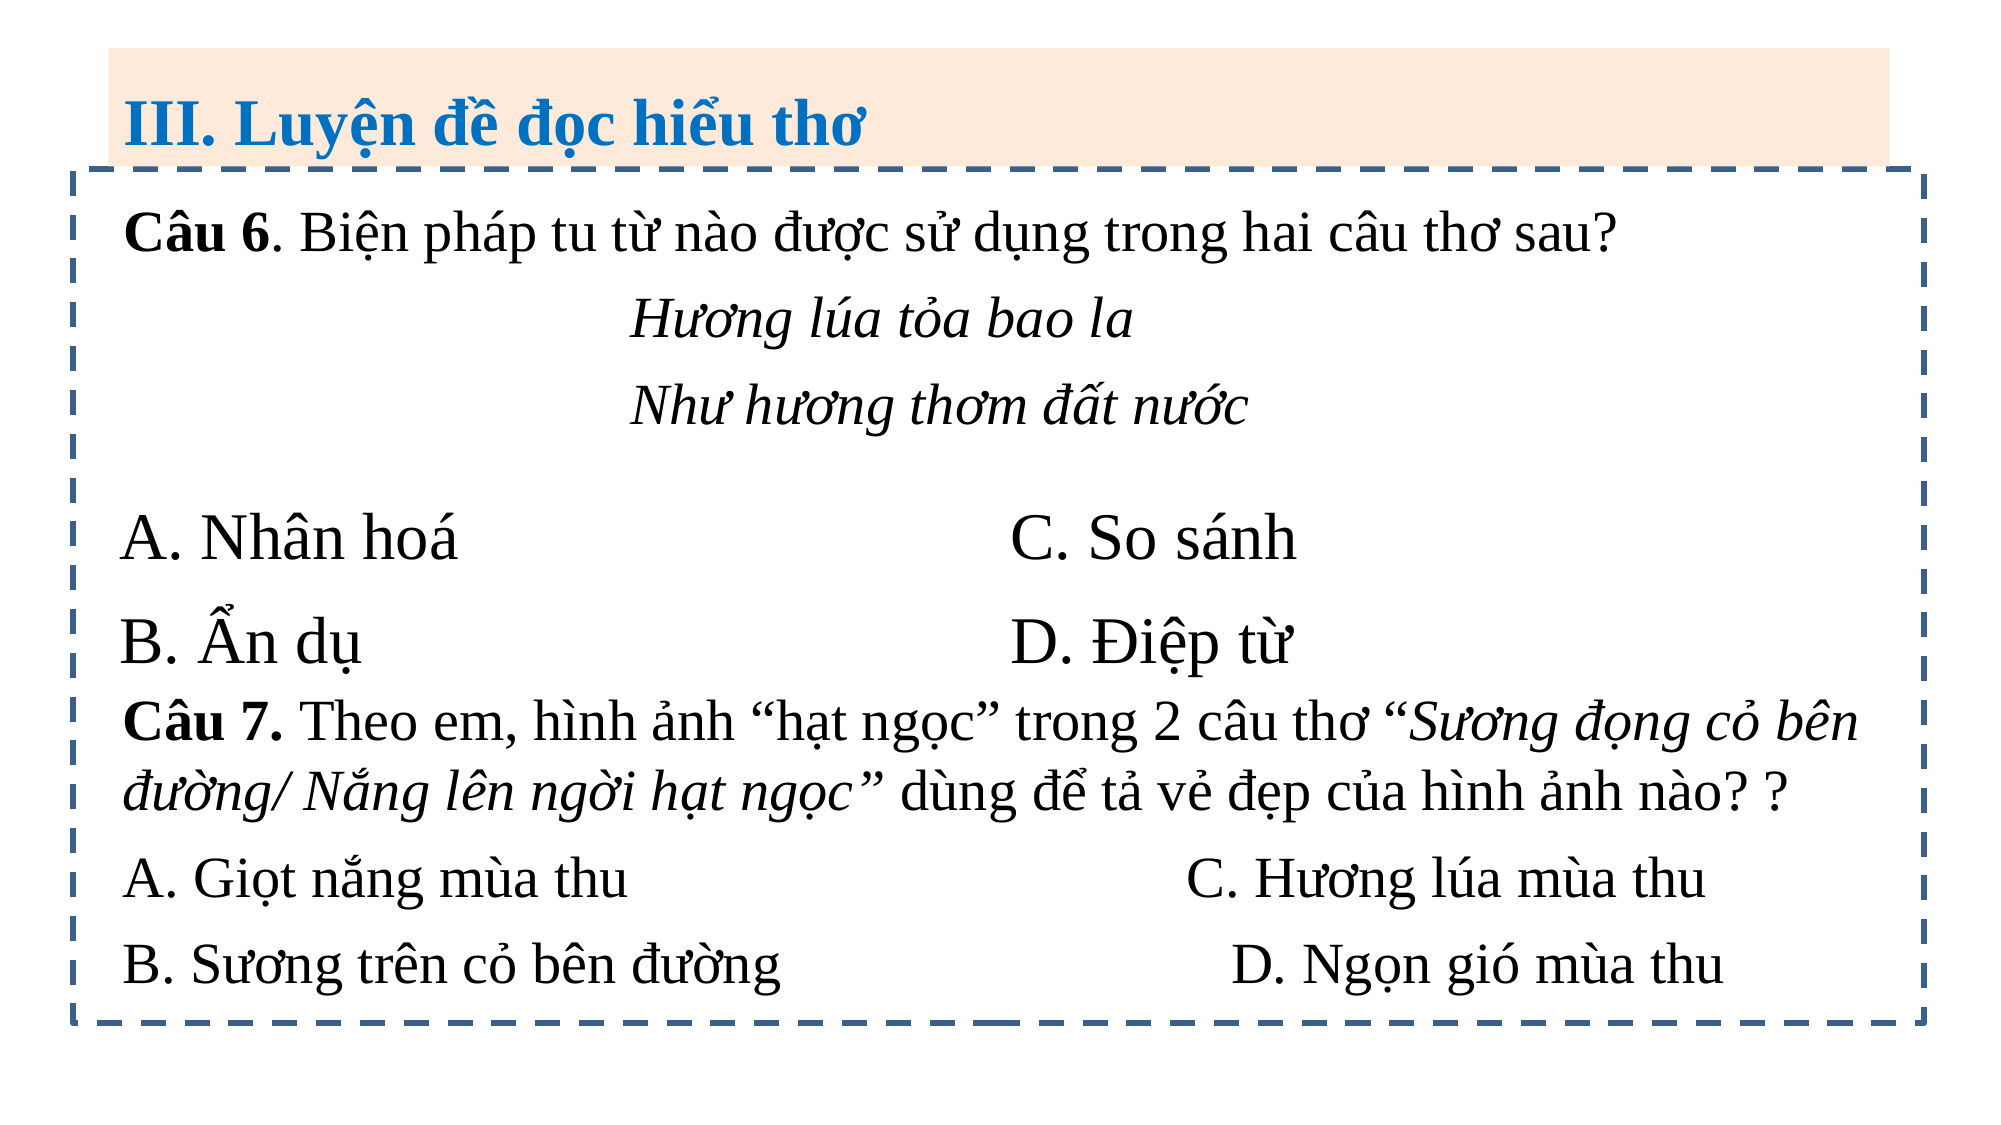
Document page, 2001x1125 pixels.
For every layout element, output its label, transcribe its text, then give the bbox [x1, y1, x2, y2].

text_box III. Luyện đề đọc hiểu thơ [108, 47, 1890, 167]
table_header C. So sánh [1000, 477, 1891, 581]
table_cell B. Ẩn dụ [109, 581, 1000, 674]
text_box Câu 6. Biện pháp tu từ nào được sử dụng trong hai câu thơ sau? Hương lúa tỏa bao la Như hương thơm đất nước [108, 185, 1890, 444]
text_box [71, 167, 1926, 1025]
table_cell D. Điệp từ [1000, 581, 1891, 685]
table_header A. Nhân hoá [109, 477, 1000, 581]
text_box Câu 7. Theo em, hình ảnh “hạt ngọc” trong 2 câu thơ “Sương đọng cỏ bên đường/ Nắng lên ngời hạt ngọc” dùng để tả vẻ đẹp của hình ảnh nào? ? A. Giọt nắng mùa thu C. Hương lúa mùa thu B. Sương trên cỏ bên đường D. Ngọn gió mùa thu [107, 674, 1890, 1003]
